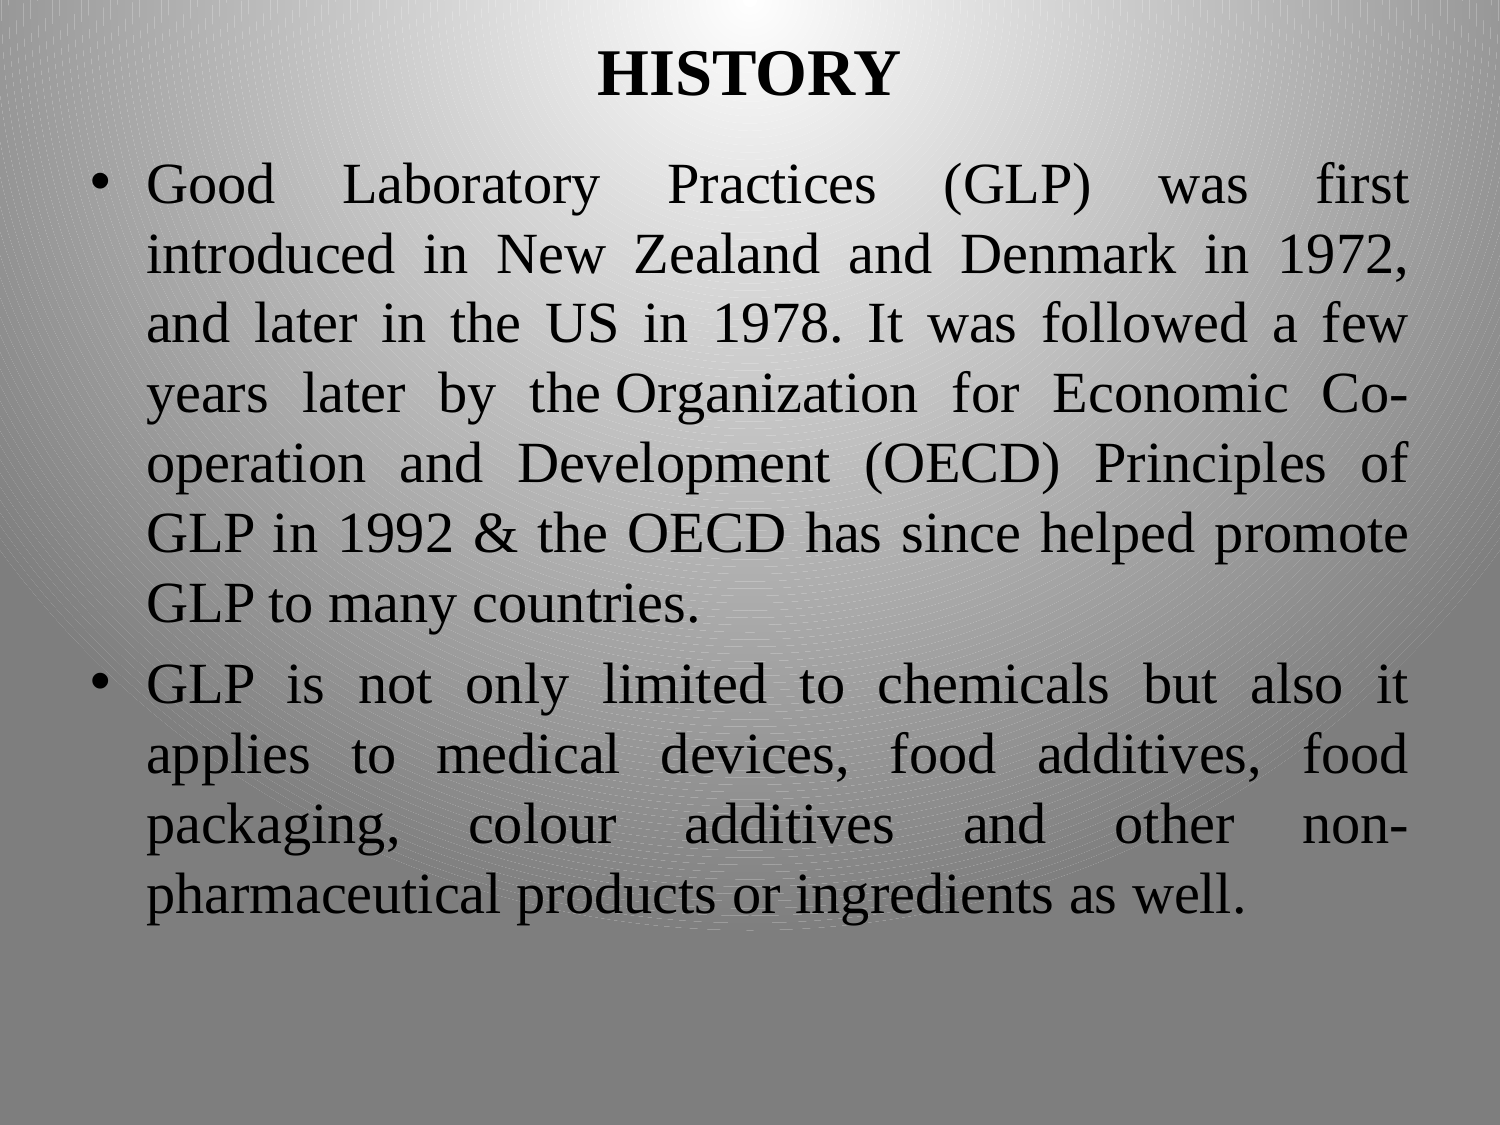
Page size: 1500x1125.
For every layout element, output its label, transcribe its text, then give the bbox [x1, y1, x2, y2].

list Good Laboratory Practices (GLP) was first introduced in New Zealand and Denmark in 1972, and later in the US in 1978. It was followed a few years later by the Organization for Economic Co-operation and Development (OECD) Principles of GLP in 1992 & the OECD has since helped promote GLP to many countries. GLP is not only limited to chemicals but also it applies to medical devices, food additives, food packaging, colour additives and other non-pharmaceutical products or ingredients as well. [75, 137, 1425, 1063]
title HISTORY [75, 0, 1425, 137]
